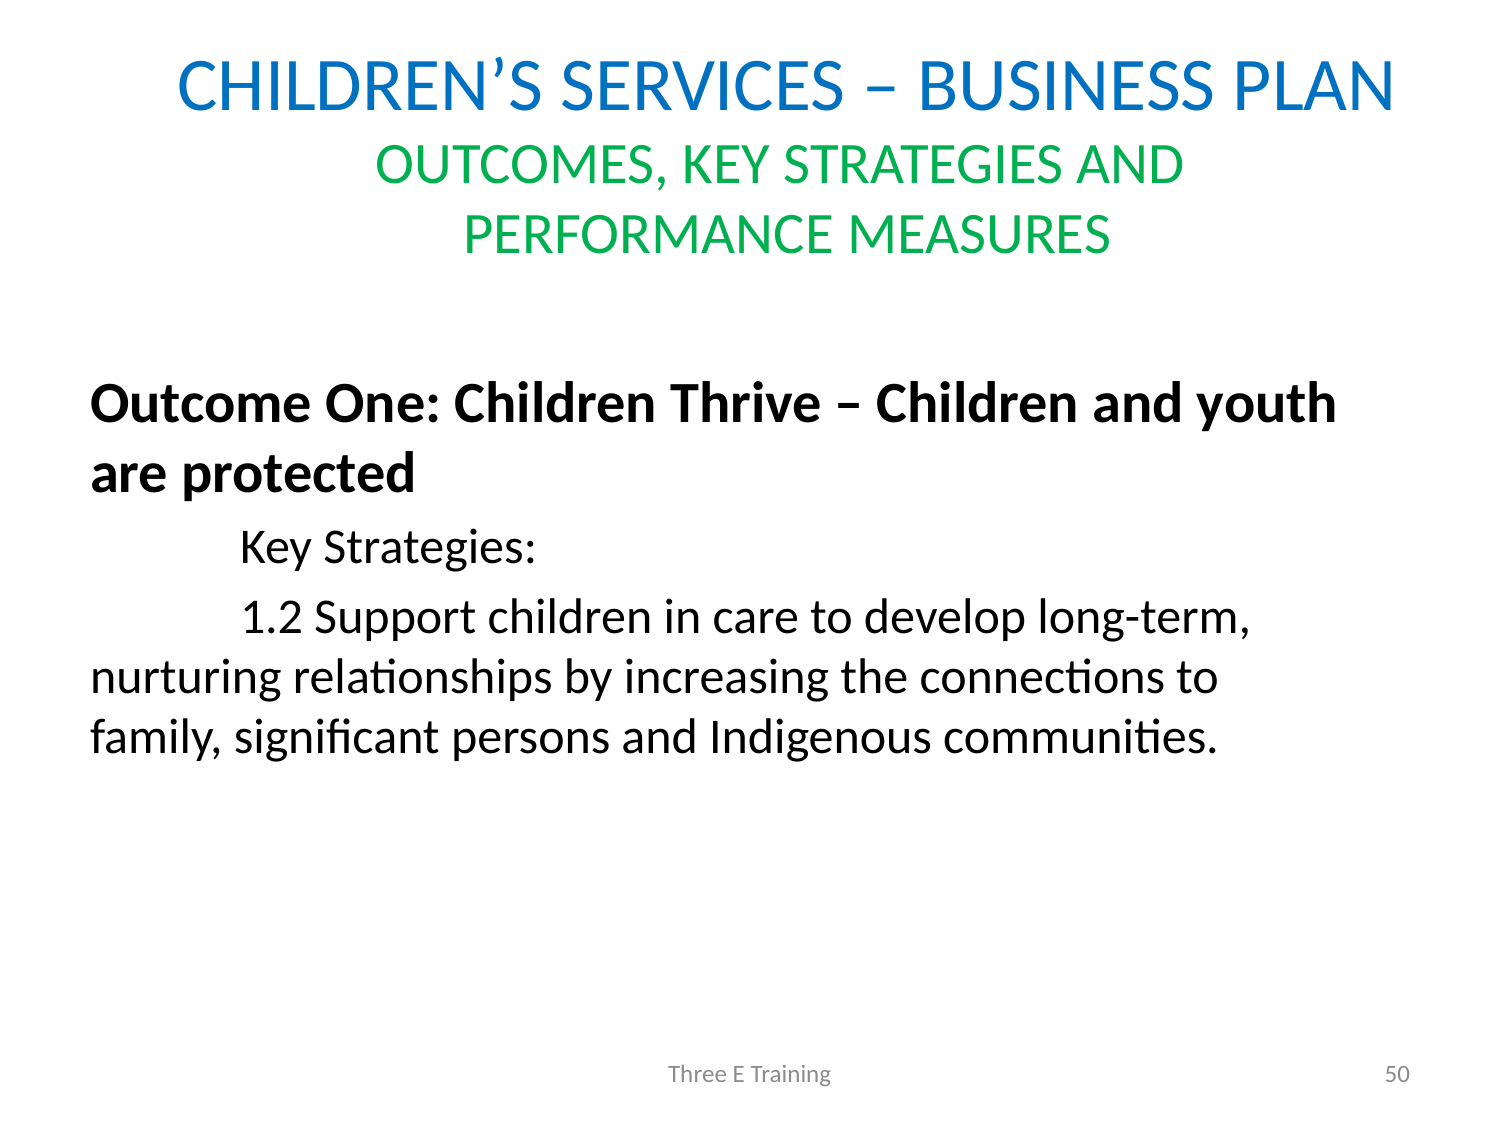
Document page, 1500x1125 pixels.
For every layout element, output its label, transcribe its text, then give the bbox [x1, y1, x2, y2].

title CHILDREN’S SERVICES – BUSINESS PLAN OUTCOMES, KEY STRATEGIES AND PERFORMANCE MEASURES [112, 24, 1463, 275]
footer Three E Training [512, 1042, 988, 1103]
list Outcome One: Children Thrive – Children and youth are protected Key Strategies: 1.2 Support children in care to develop long-term, nurturing relationships by increasing the connections to family, significant persons and Indigenous communities. [75, 275, 1425, 1088]
slide_number 50 [1074, 1042, 1425, 1103]
